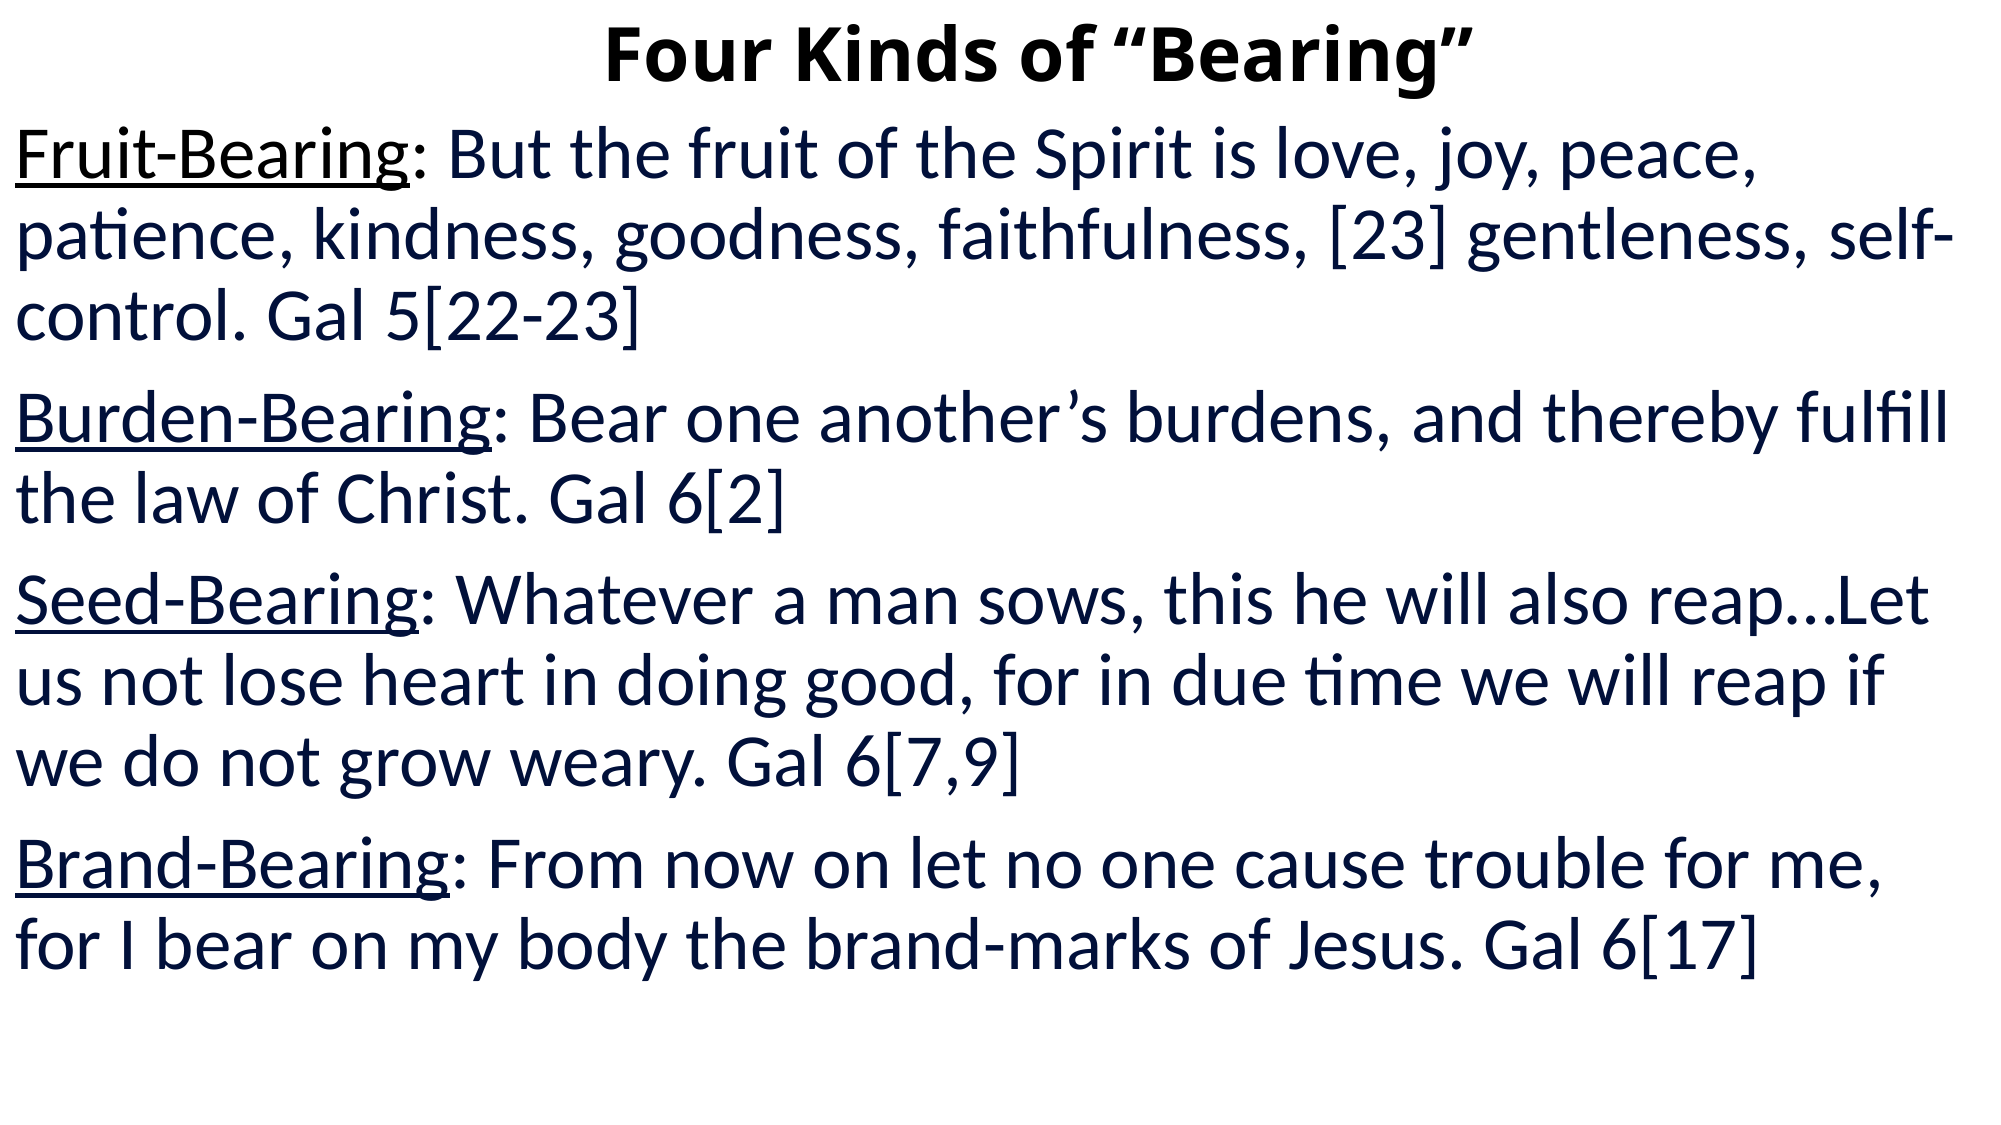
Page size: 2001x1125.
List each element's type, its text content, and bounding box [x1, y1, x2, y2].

list Fruit-Bearing: But the fruit of the Spirit is love, joy, peace, patience, kindness, goodness, faithfulness, [23] gentleness, self-control. Gal 5[22-23] Burden-Bearing: Bear one another’s burdens, and thereby fulfill the law of Christ. Gal 6[2] Seed-Bearing: Whatever a man sows, this he will also reap…Let us not lose heart in doing good, for in due time we will reap if we do not grow weary. Gal 6[7,9] Brand-Bearing: From now on let no one cause trouble for me, for I bear on my body the brand-marks of Jesus. Gal 6[17] [0, 106, 2000, 1125]
title Four Kinds of “Bearing” [137, 42, 1863, 73]
